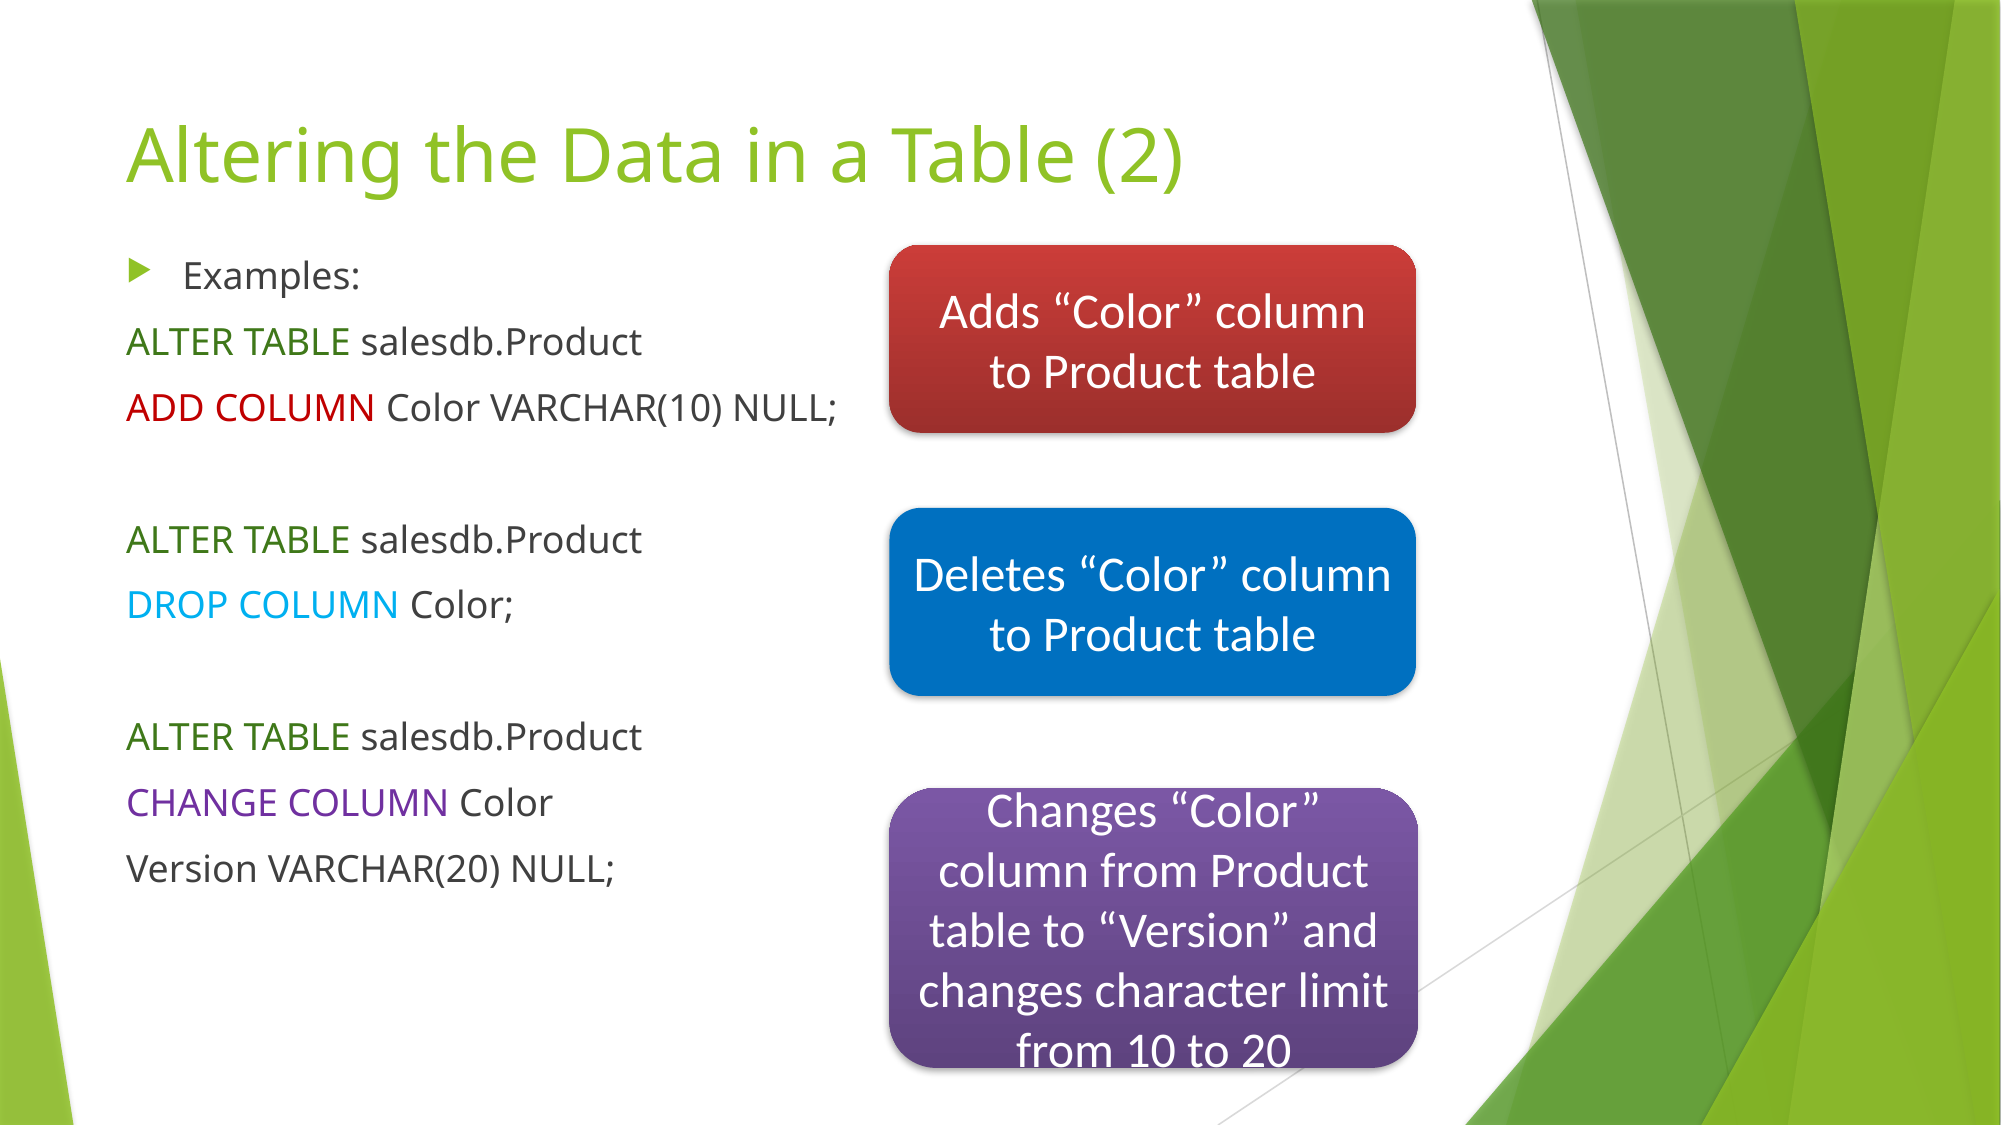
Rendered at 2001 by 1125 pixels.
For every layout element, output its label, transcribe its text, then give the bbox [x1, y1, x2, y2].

text_box Deletes “Color” column to Product table [889, 507, 1416, 696]
text_box Adds “Color” column to Product table [889, 244, 1416, 433]
title Altering the Data in a Table (2) [111, 99, 1522, 227]
text_box Changes “Color” column from Product table to “Version” and changes character limit from 10 to 20 [889, 788, 1419, 1068]
list Examples: ALTER TABLE salesdb.Product ADD COLUMN Color VARCHAR(10) NULL; ALTER TABLE salesdb.Product DROP COLUMN Color; ALTER TABLE salesdb.Product CHANGE COLUMN Color Version VARCHAR(20) NULL; [111, 244, 1522, 960]
